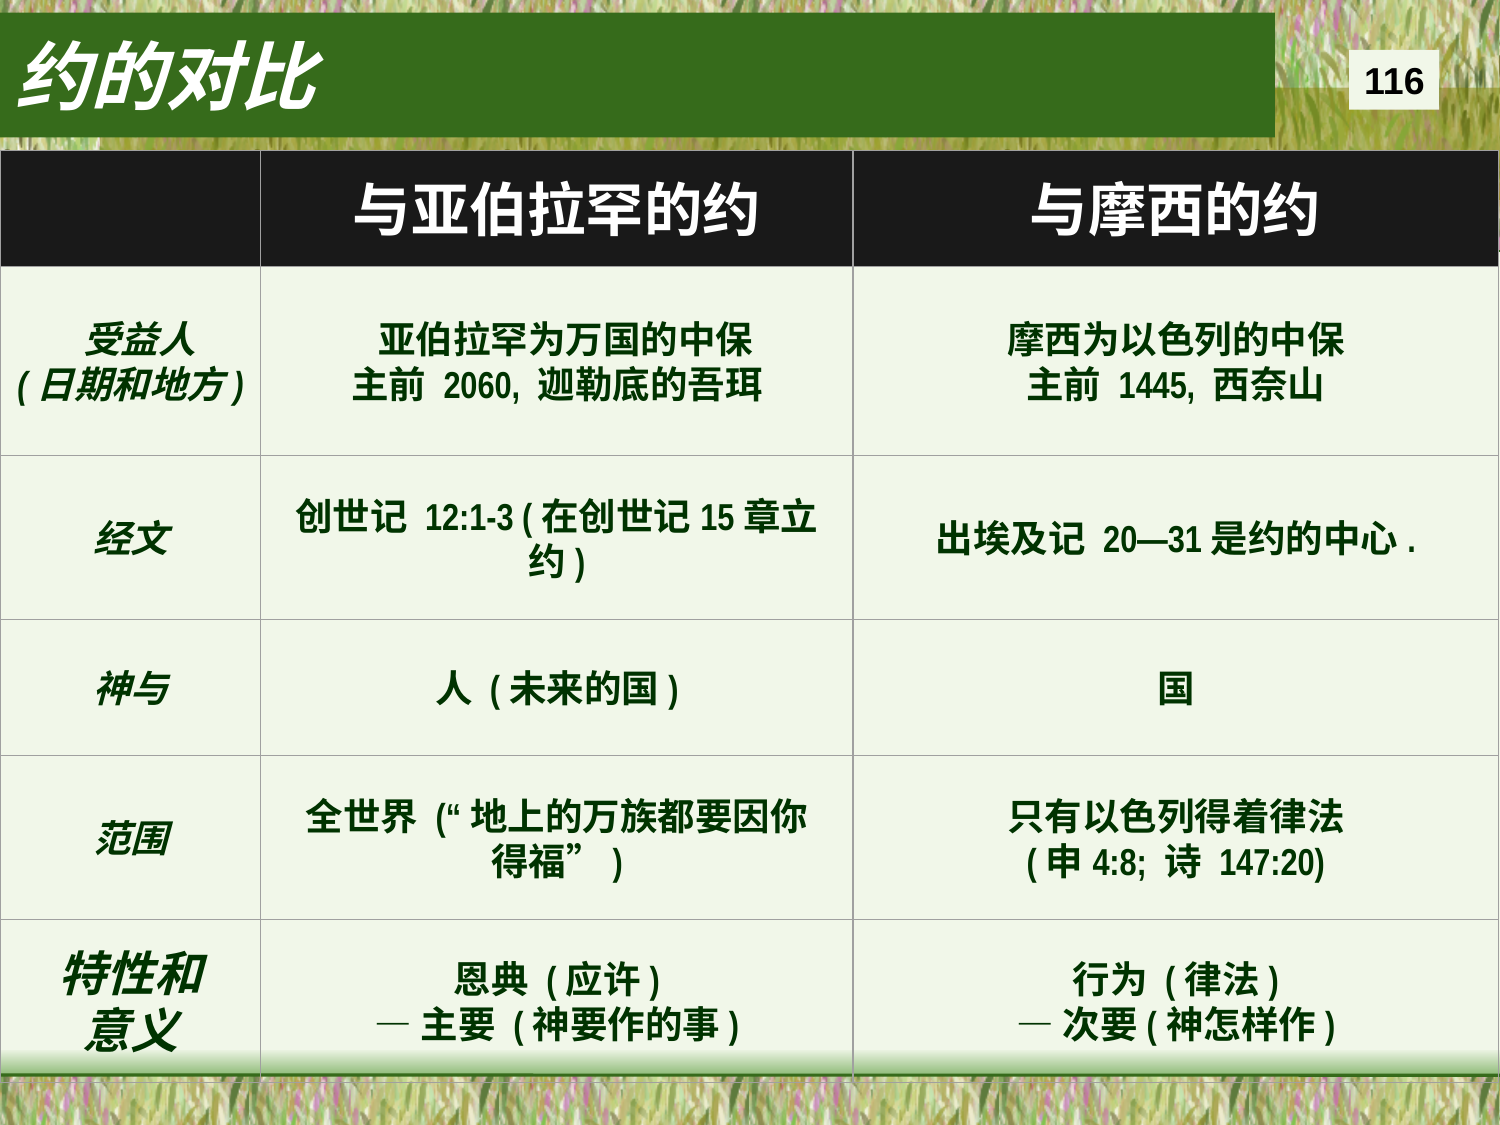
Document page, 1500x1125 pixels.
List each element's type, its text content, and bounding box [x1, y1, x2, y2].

text_box 116 [1349, 49, 1440, 110]
picture [0, 0, 1500, 87]
picture [0, 1077, 1500, 1125]
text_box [0, 150, 1499, 1083]
title 约的对比 [0, 12, 1276, 138]
picture [0, 138, 99, 150]
